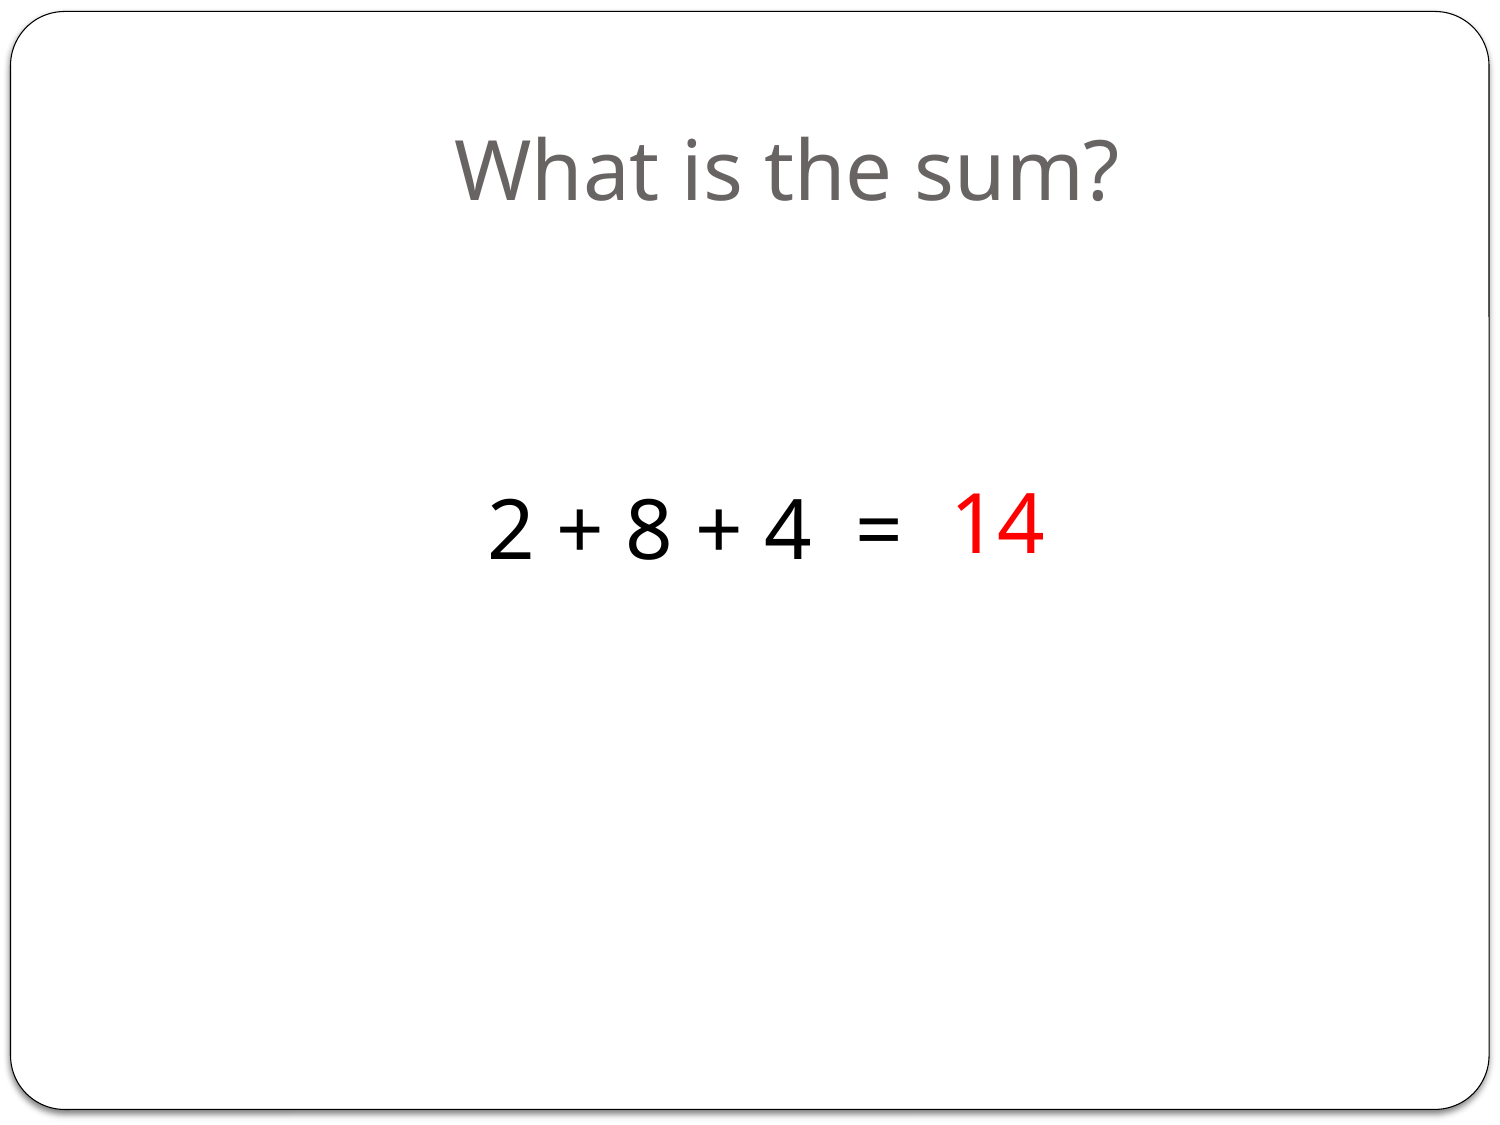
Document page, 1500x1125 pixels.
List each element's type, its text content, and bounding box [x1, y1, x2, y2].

list 2 + 8 + 4 = [150, 237, 1425, 988]
title What is the sum? [150, 45, 1425, 233]
text_box 14 [910, 462, 1086, 578]
